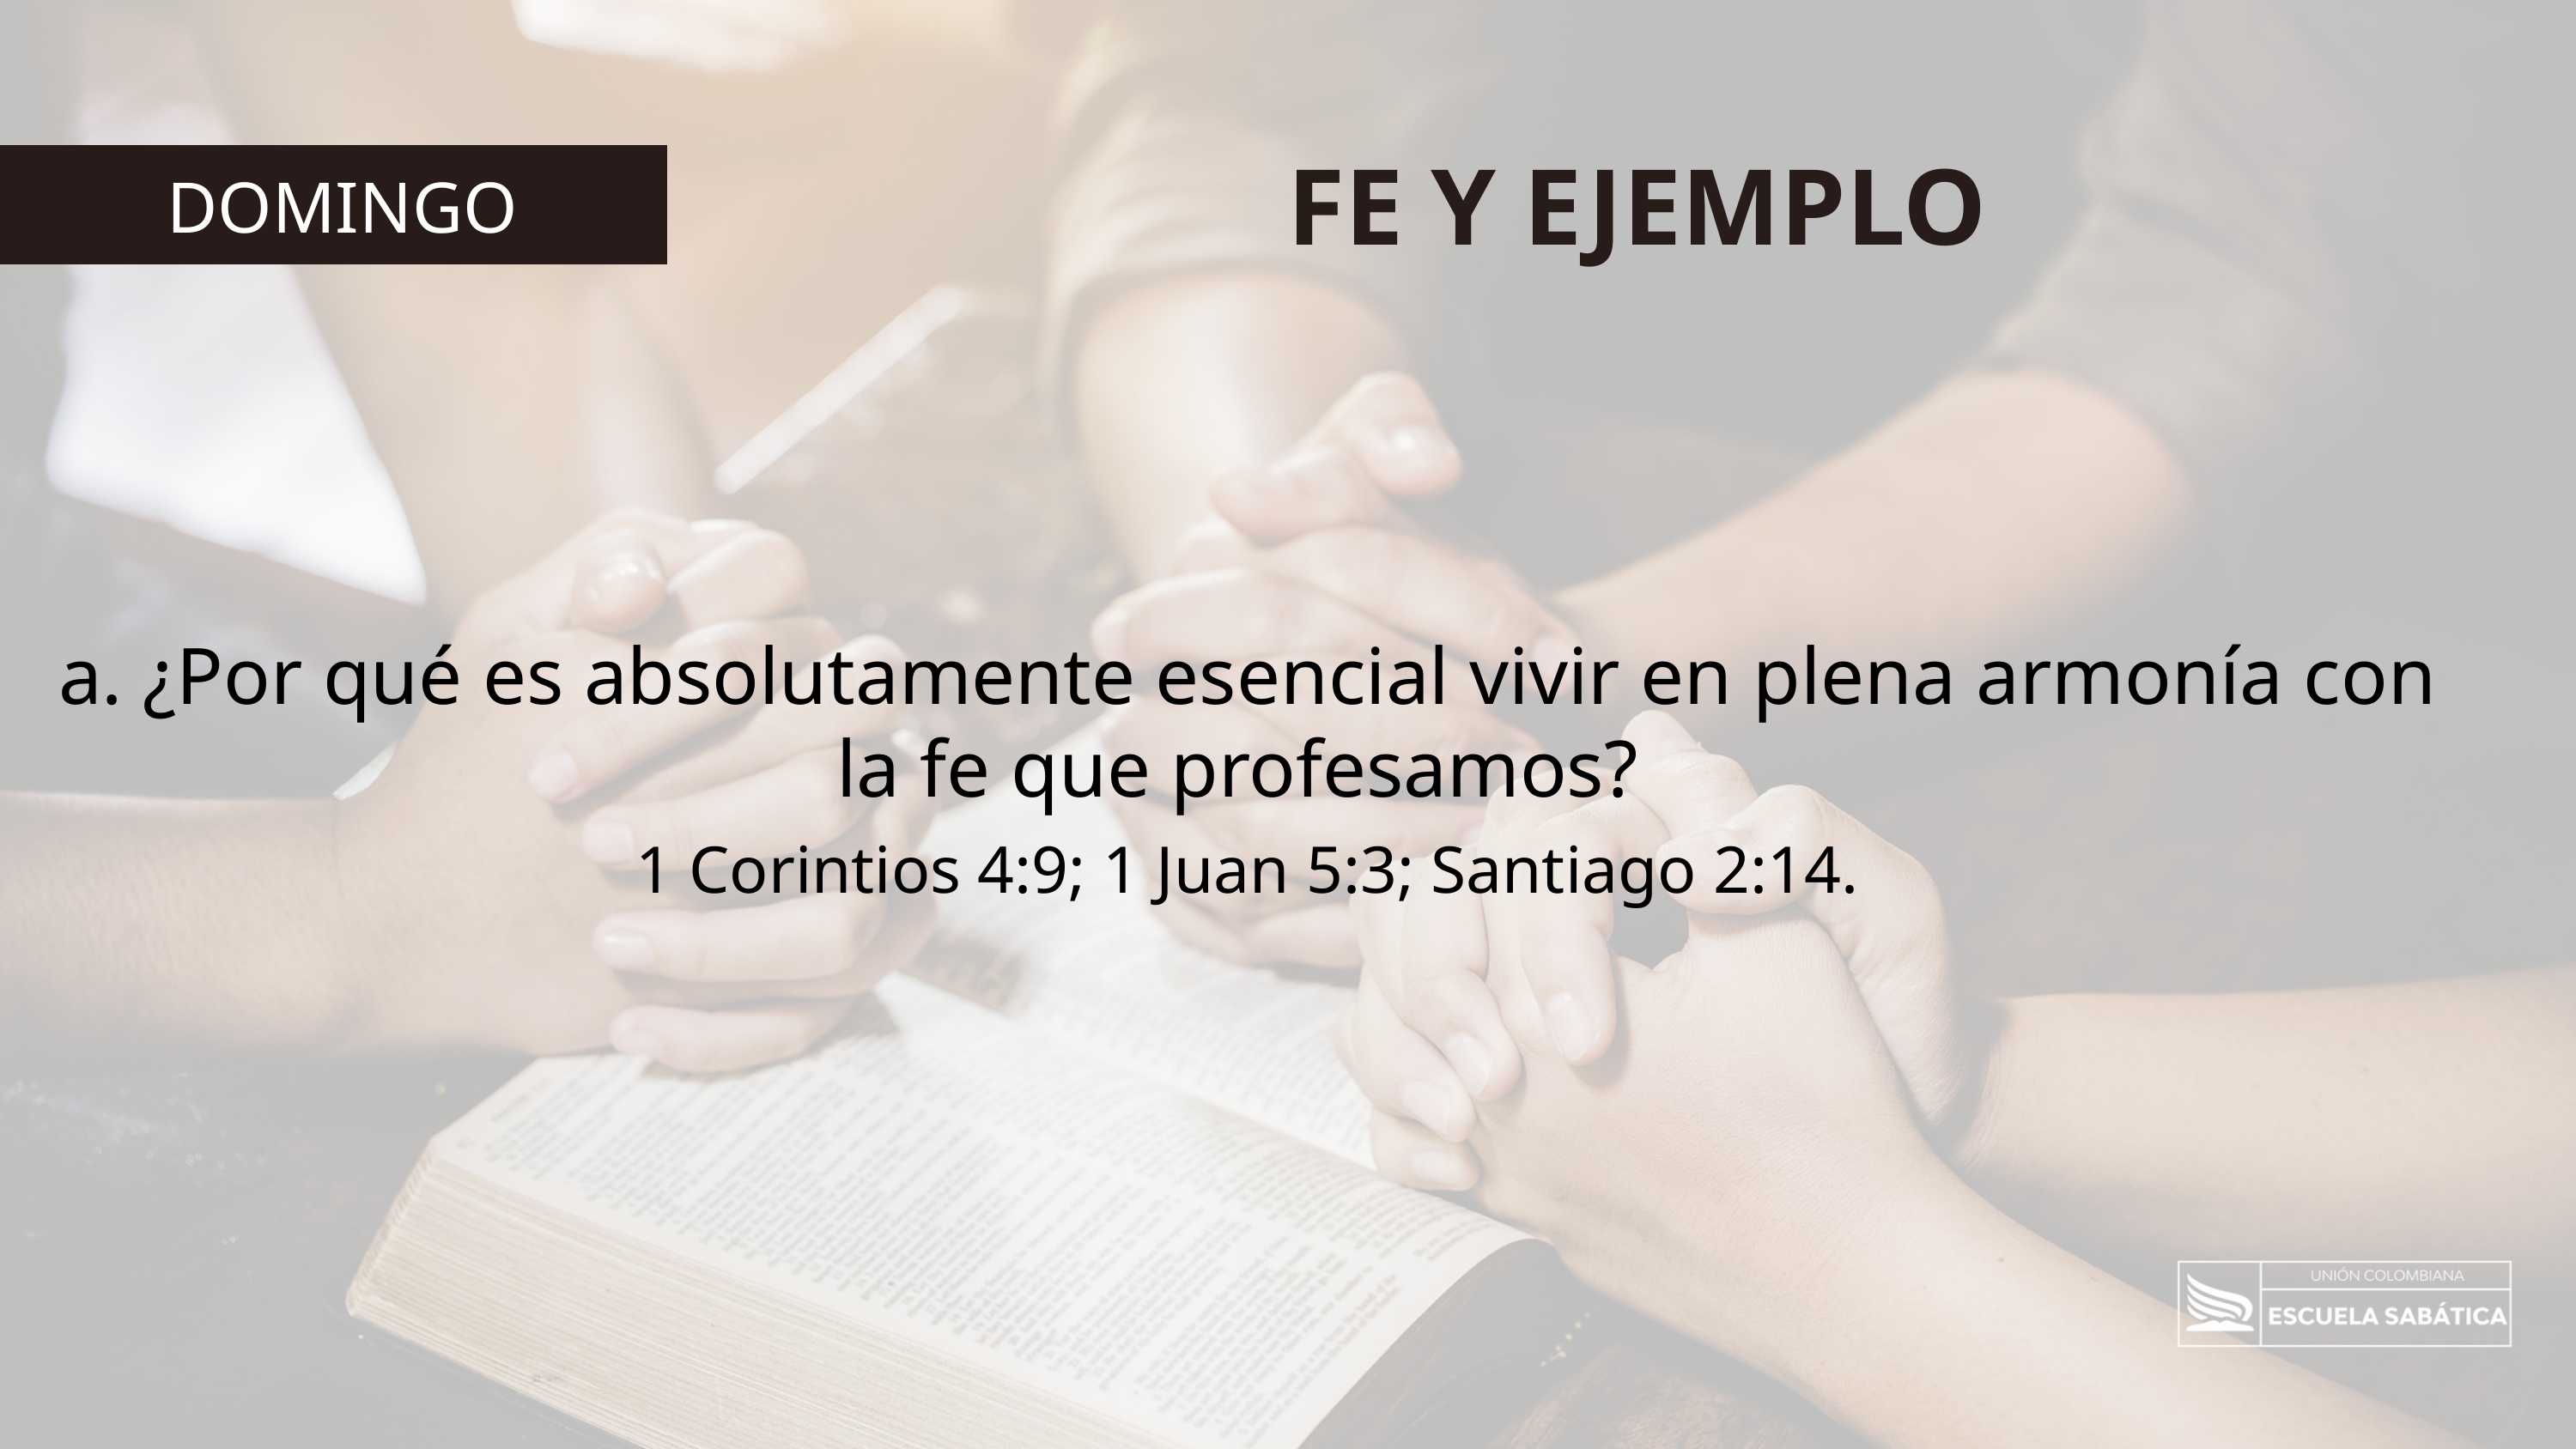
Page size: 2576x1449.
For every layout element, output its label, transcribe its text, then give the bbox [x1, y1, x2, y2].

text_box [0, 0, 2576, 1449]
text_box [2118, 1231, 2559, 1377]
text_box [0, 144, 667, 265]
text_box FE Y EJEMPLO [878, 140, 2397, 267]
text_box a. ¿Por qué es absolutamente esencial vivir en plena armonía con la fe que profesamos? 1 Corintios 4:9; 1 Juan 5:3; Santiago 2:14. [38, 626, 2457, 906]
